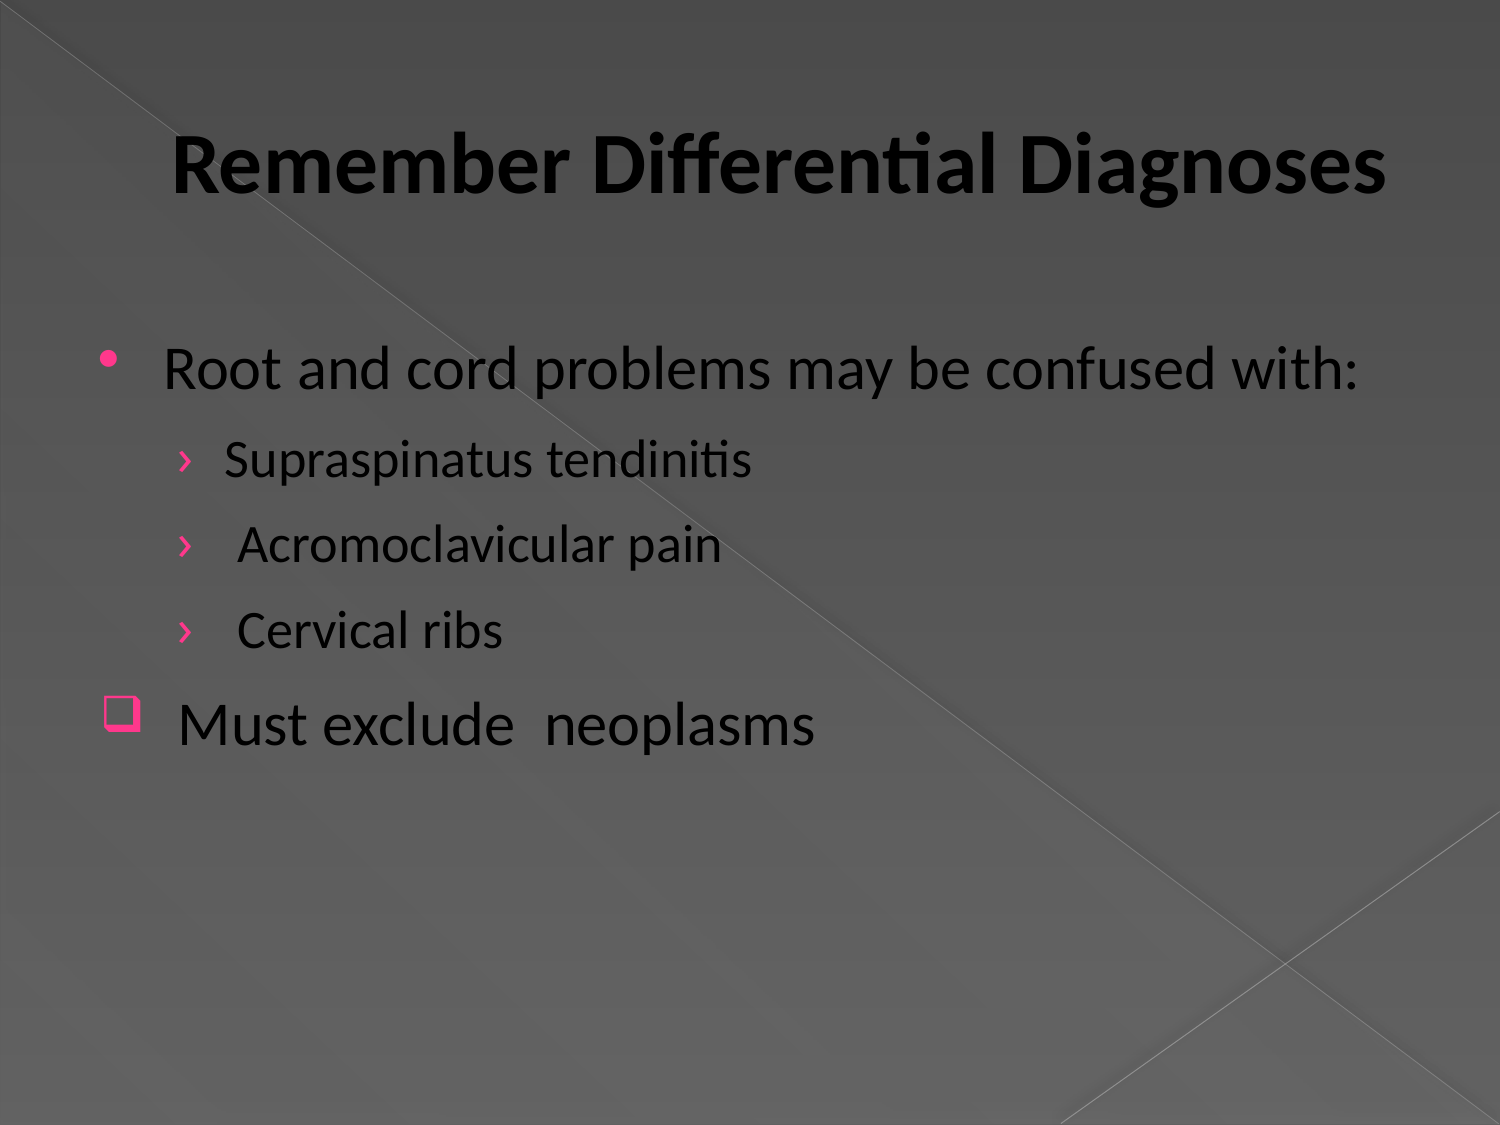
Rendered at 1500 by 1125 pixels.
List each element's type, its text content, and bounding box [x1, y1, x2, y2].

list Root and cord problems may be confused with: Supraspinatus tendinitis Acromoclavicular pain Cervical ribs Must exclude neoplasms [75, 308, 1425, 1059]
title Remember Differential Diagnoses [75, 43, 1425, 274]
